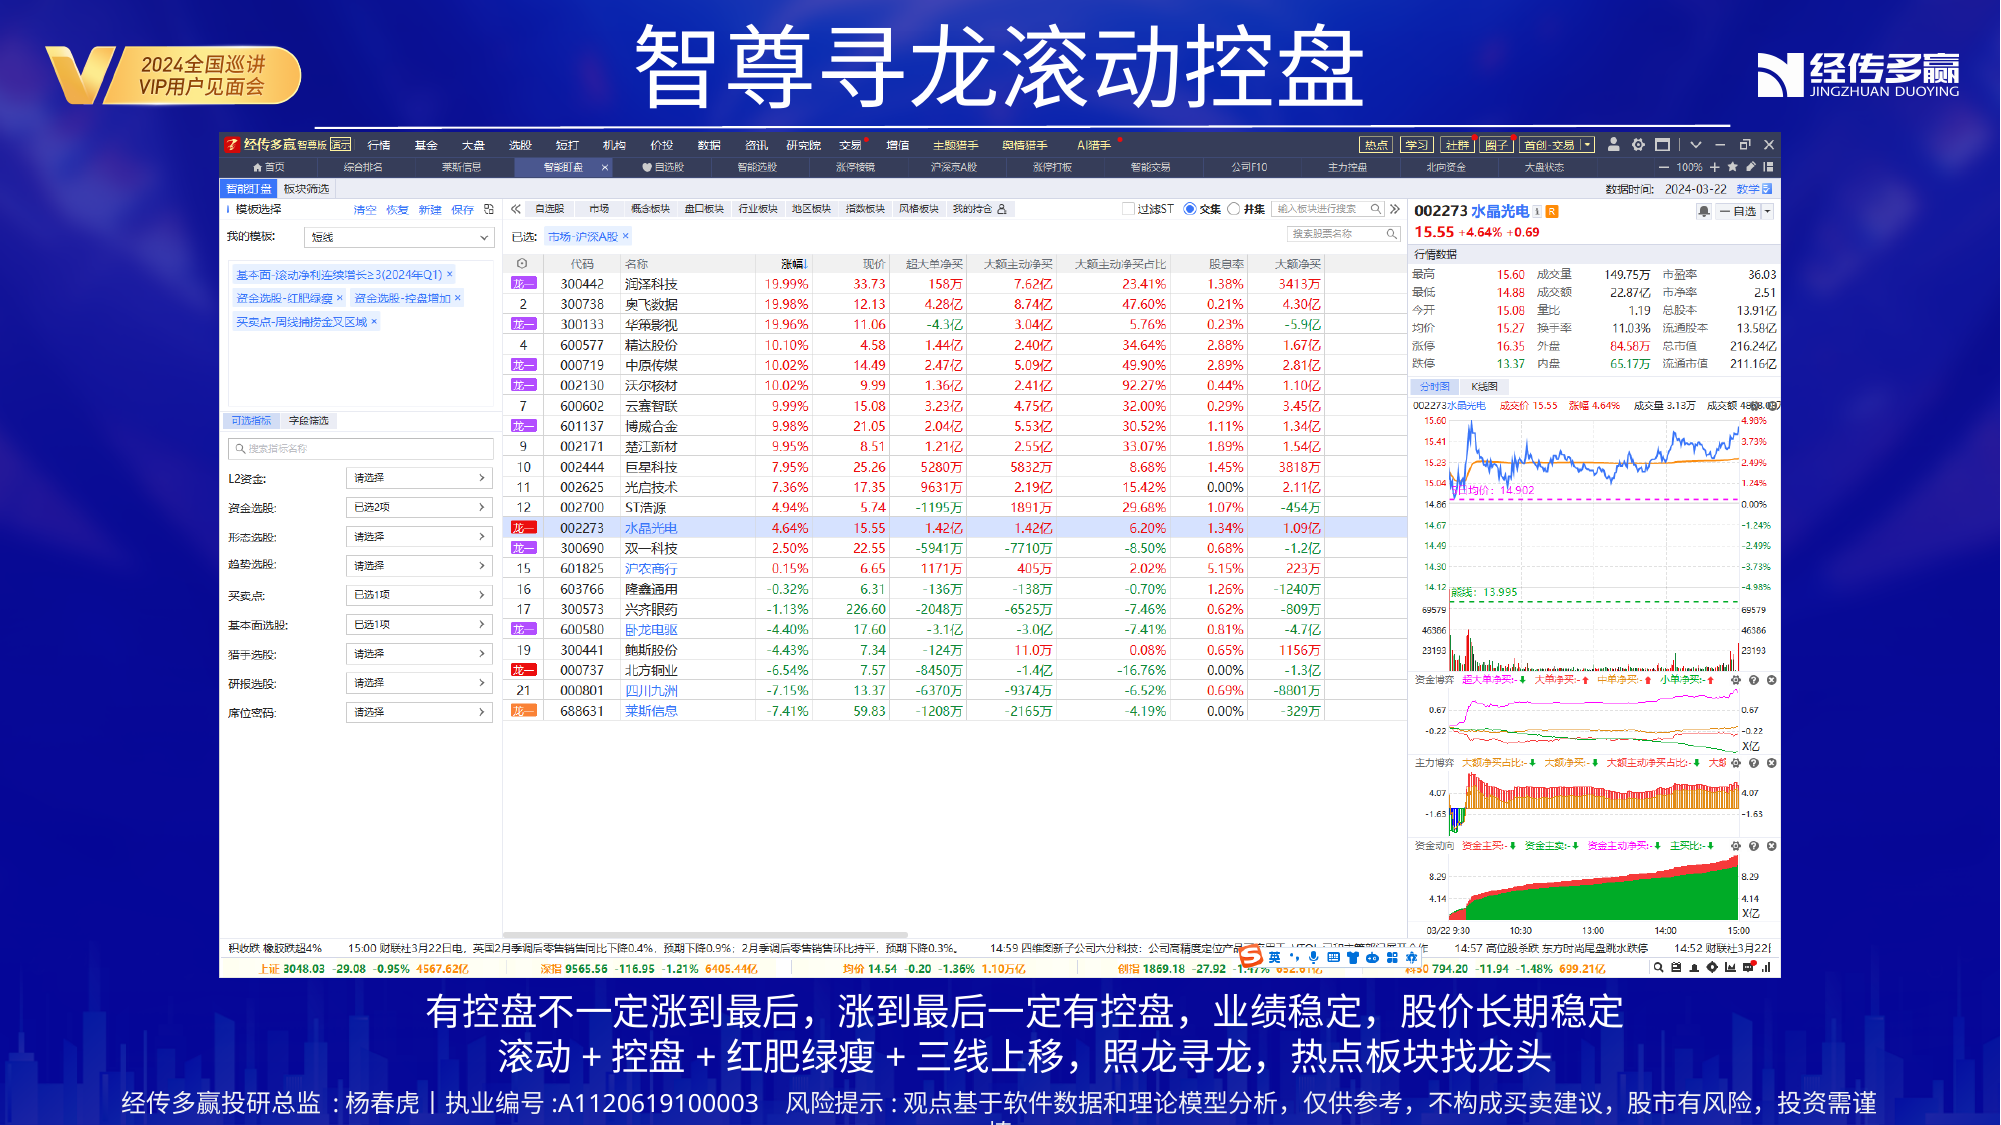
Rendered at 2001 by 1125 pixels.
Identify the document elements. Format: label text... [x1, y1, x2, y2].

text_box 经传多赢投研总监 :杨春虎丨执业编号:A1120619100003 风险提示:观点基于软件数据和理论模型分析，仅供参考，不构成买卖建议，股市有风险，投资需谨慎 [102, 1079, 1898, 1125]
text_box 智尊寻龙滚动控盘 [536, 2, 1464, 128]
picture [0, 0, 2000, 1125]
text_box 有控盘不一定涨到最后，涨到最后一定有控盘，业绩稳定，股价长期稳定 滚动+控盘+红肥绿瘦+三线上移，照龙寻龙，热点板块找龙头 [203, 980, 1847, 1086]
